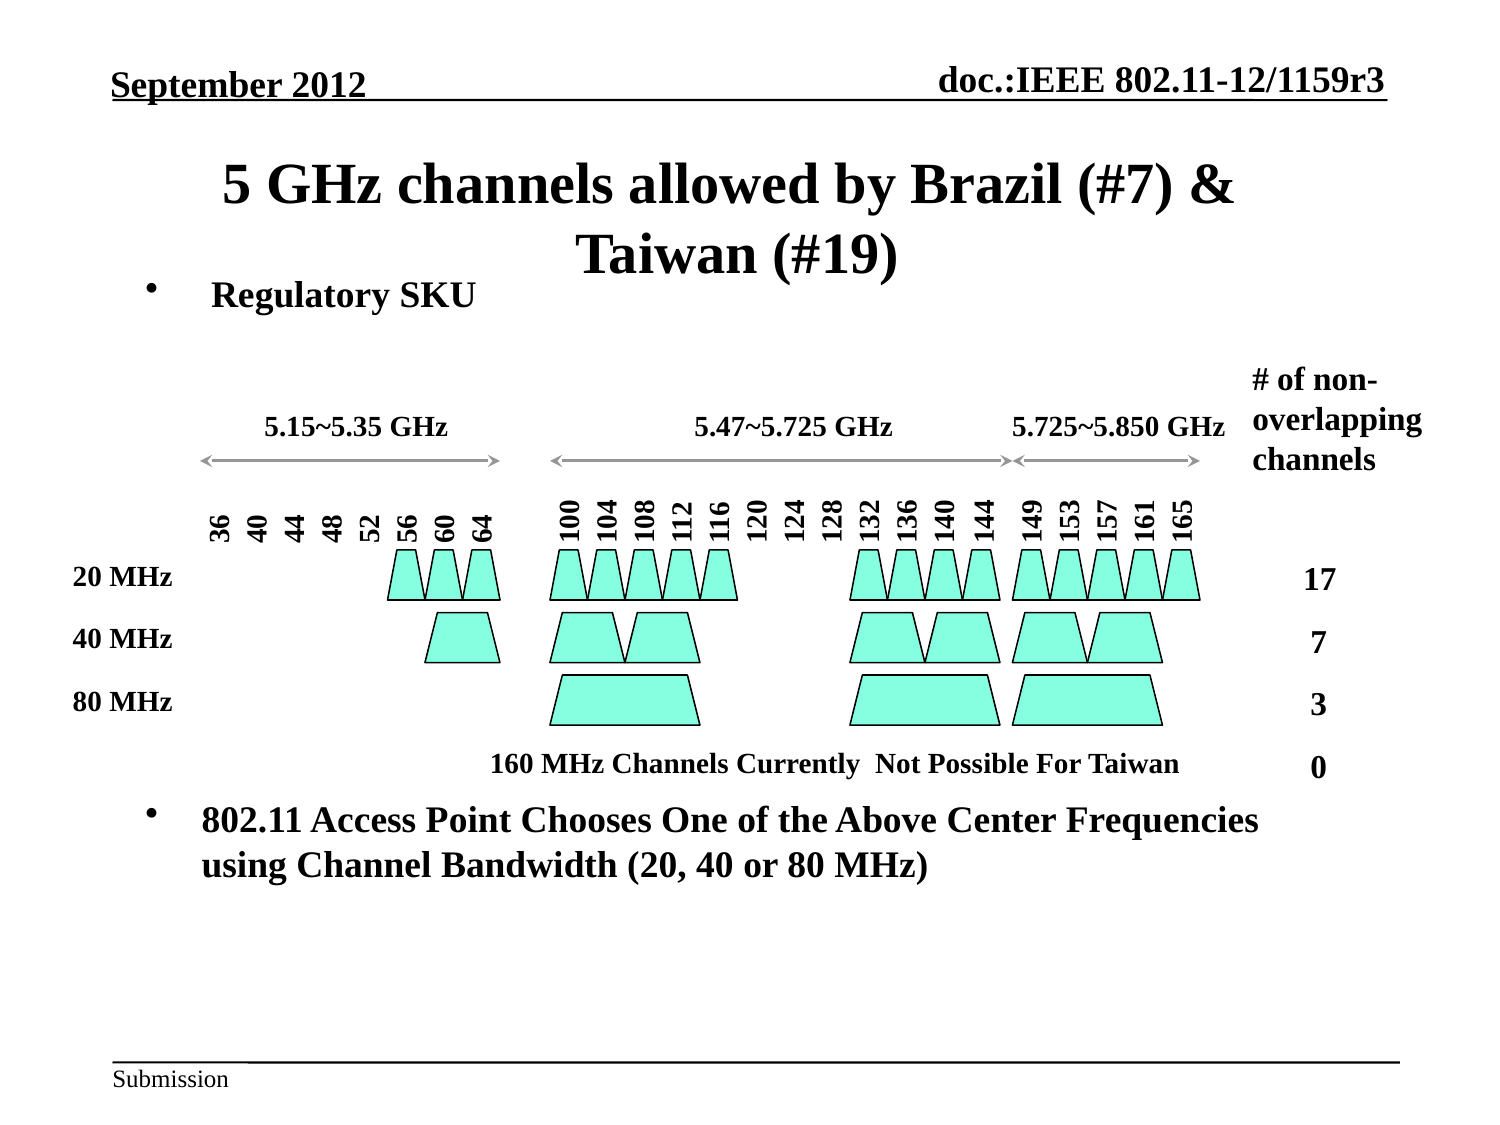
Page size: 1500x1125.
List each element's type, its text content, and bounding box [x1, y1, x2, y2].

list Regulatory SKU 802.11 Access Point Chooses One of the Above Center Frequencies using Channel Bandwidth (20, 40 or 80 MHz) [129, 262, 1351, 348]
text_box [24, 349, 1476, 794]
list Regulatory SKU 802.11 Access Point Chooses One of the Above Center Frequencies using Channel Bandwidth (20, 40 or 80 MHz) [129, 802, 1351, 1006]
title 5 GHz channels allowed by Brazil (#7) & Taiwan (#19) [127, 137, 1348, 276]
